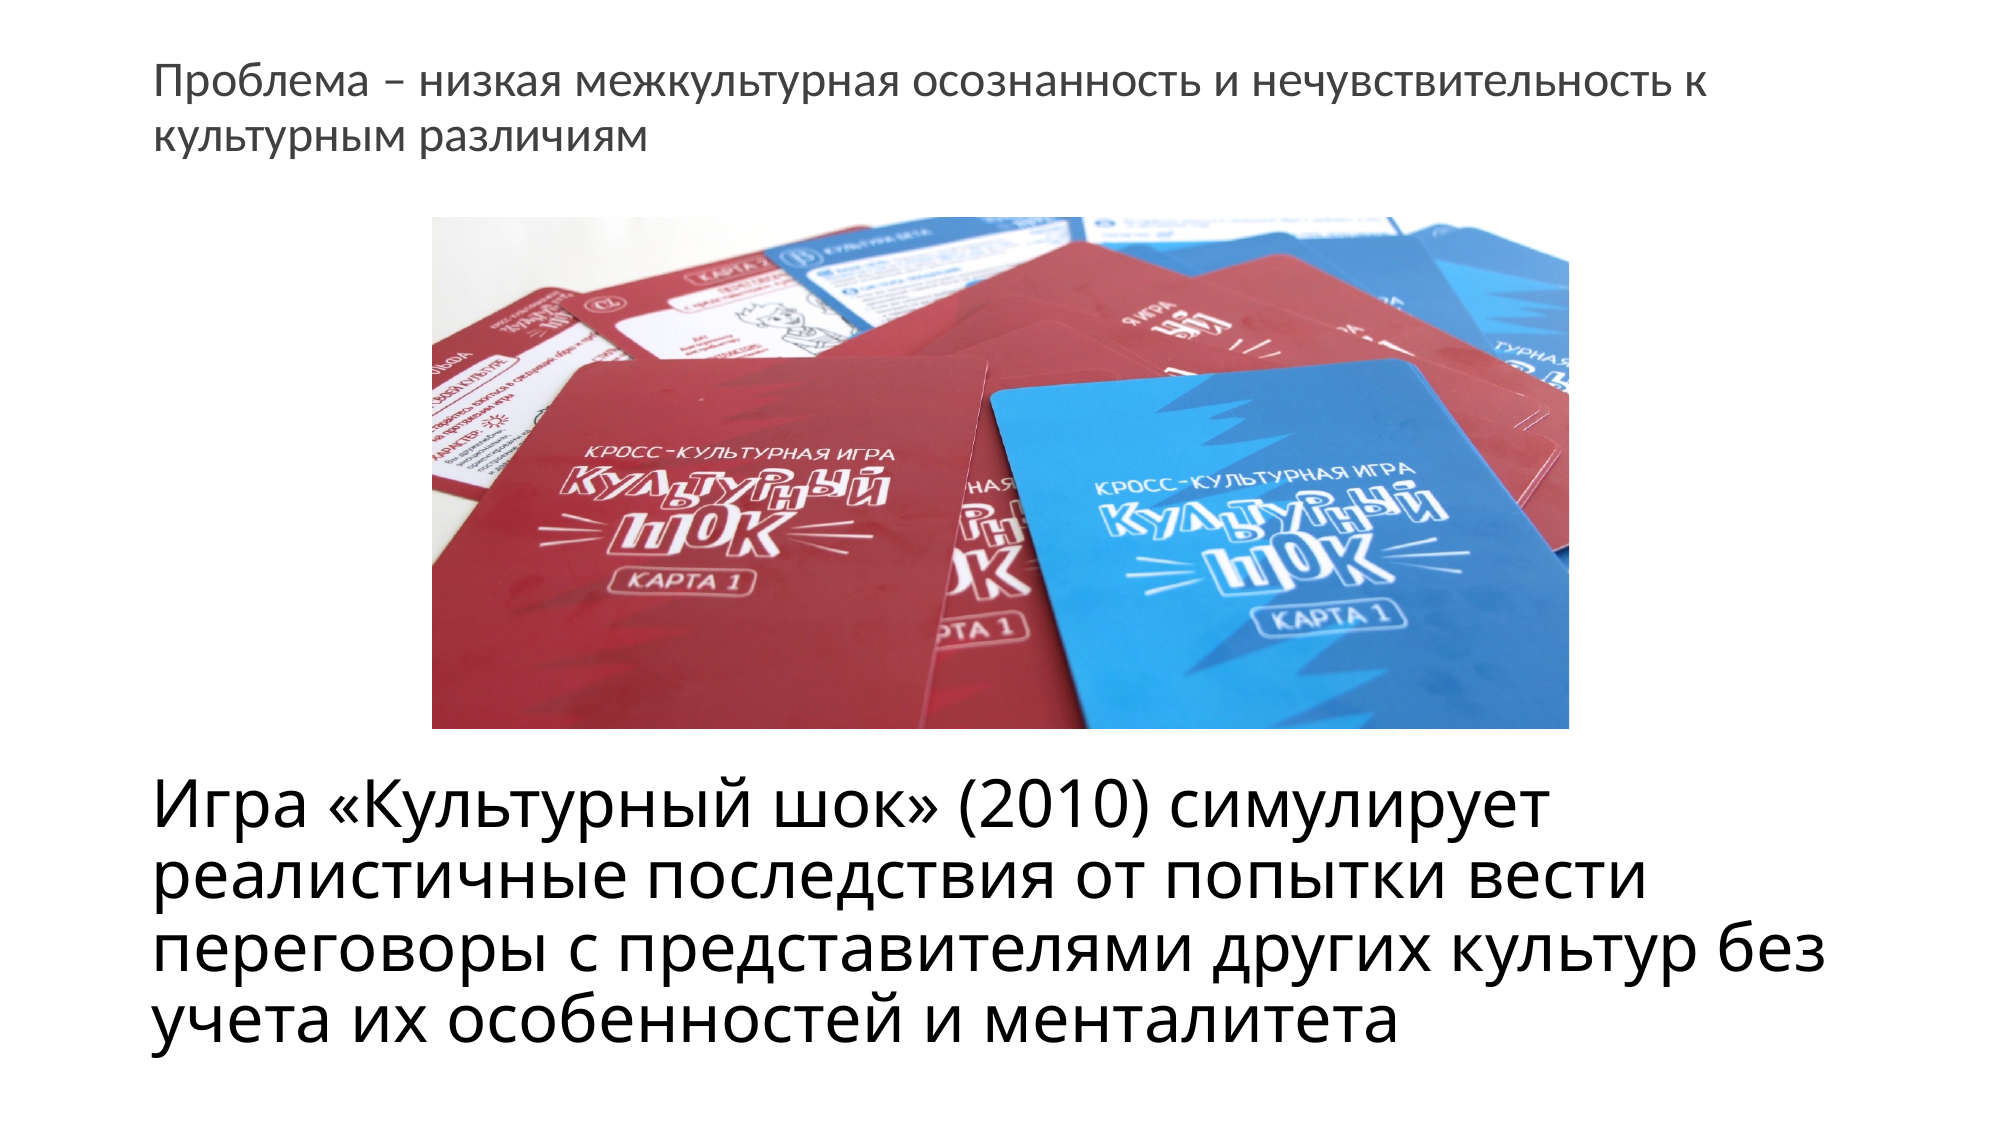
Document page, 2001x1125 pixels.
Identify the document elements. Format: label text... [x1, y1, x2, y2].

picture [432, 217, 1570, 729]
list Проблема – низкая межкультурная осознанность и нечувствительность к культурным различиям [139, 46, 1864, 191]
title Игра «Культурный шок» (2010) симулирует реалистичные последствия от попытки вести переговоры с представителями других культур без учета их особенностей и менталитета [136, 787, 1862, 1065]
